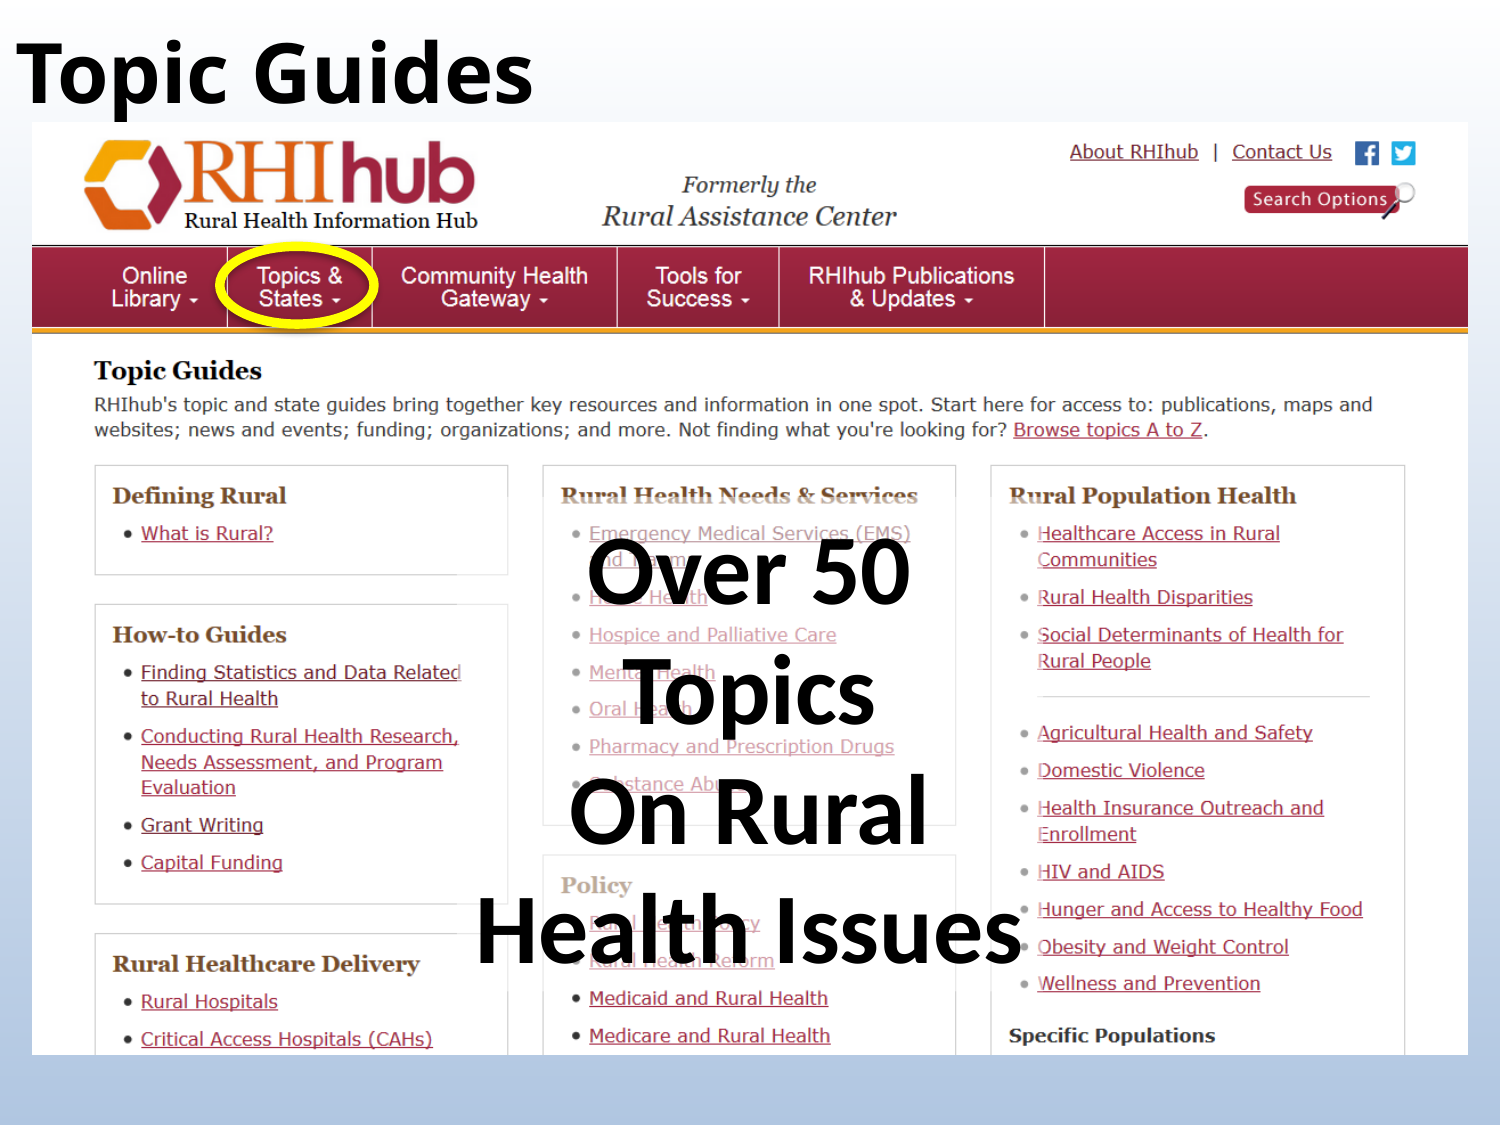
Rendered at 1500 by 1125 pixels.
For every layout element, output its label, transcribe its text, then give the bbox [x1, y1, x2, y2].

text_box Topic Guides [0, 0, 1500, 141]
picture [32, 122, 1468, 1056]
